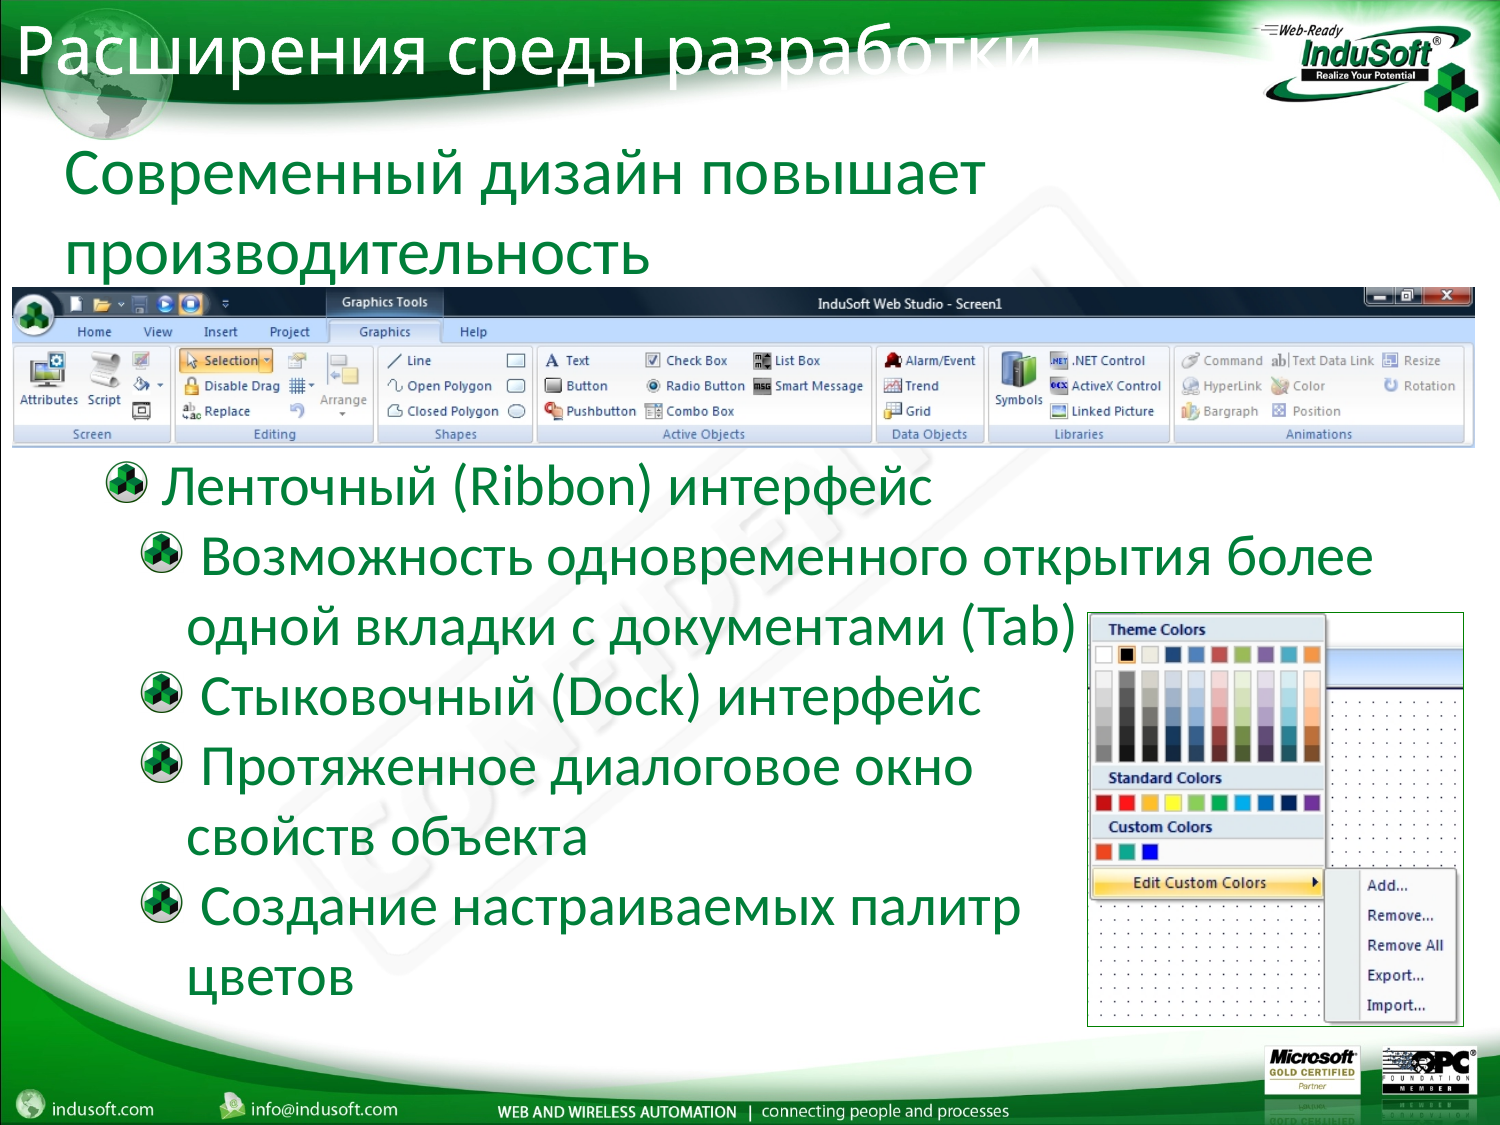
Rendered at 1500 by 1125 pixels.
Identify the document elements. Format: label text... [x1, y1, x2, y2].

text_box Современный дизайн повышает производительность Ленточный (Ribbon) интерфейс Возможность одновременного открытия более одной вкладки с документами (Tab) Стыковочный (Dock) интерфейс Протяженное диалоговое окно свойств объекта Создание настраиваемых палитр цветов [50, 120, 1450, 285]
text_box Современный дизайн повышает производительность Ленточный (Ribbon) интерфейс Возможность одновременного открытия более одной вкладки с документами (Tab) Стыковочный (Dock) интерфейс Протяженное диалоговое окно свойств объекта Создание настраиваемых палитр цветов [50, 456, 1450, 1015]
picture [0, 0, 1500, 1125]
text_box Расширения среды разработки [0, 0, 1225, 95]
